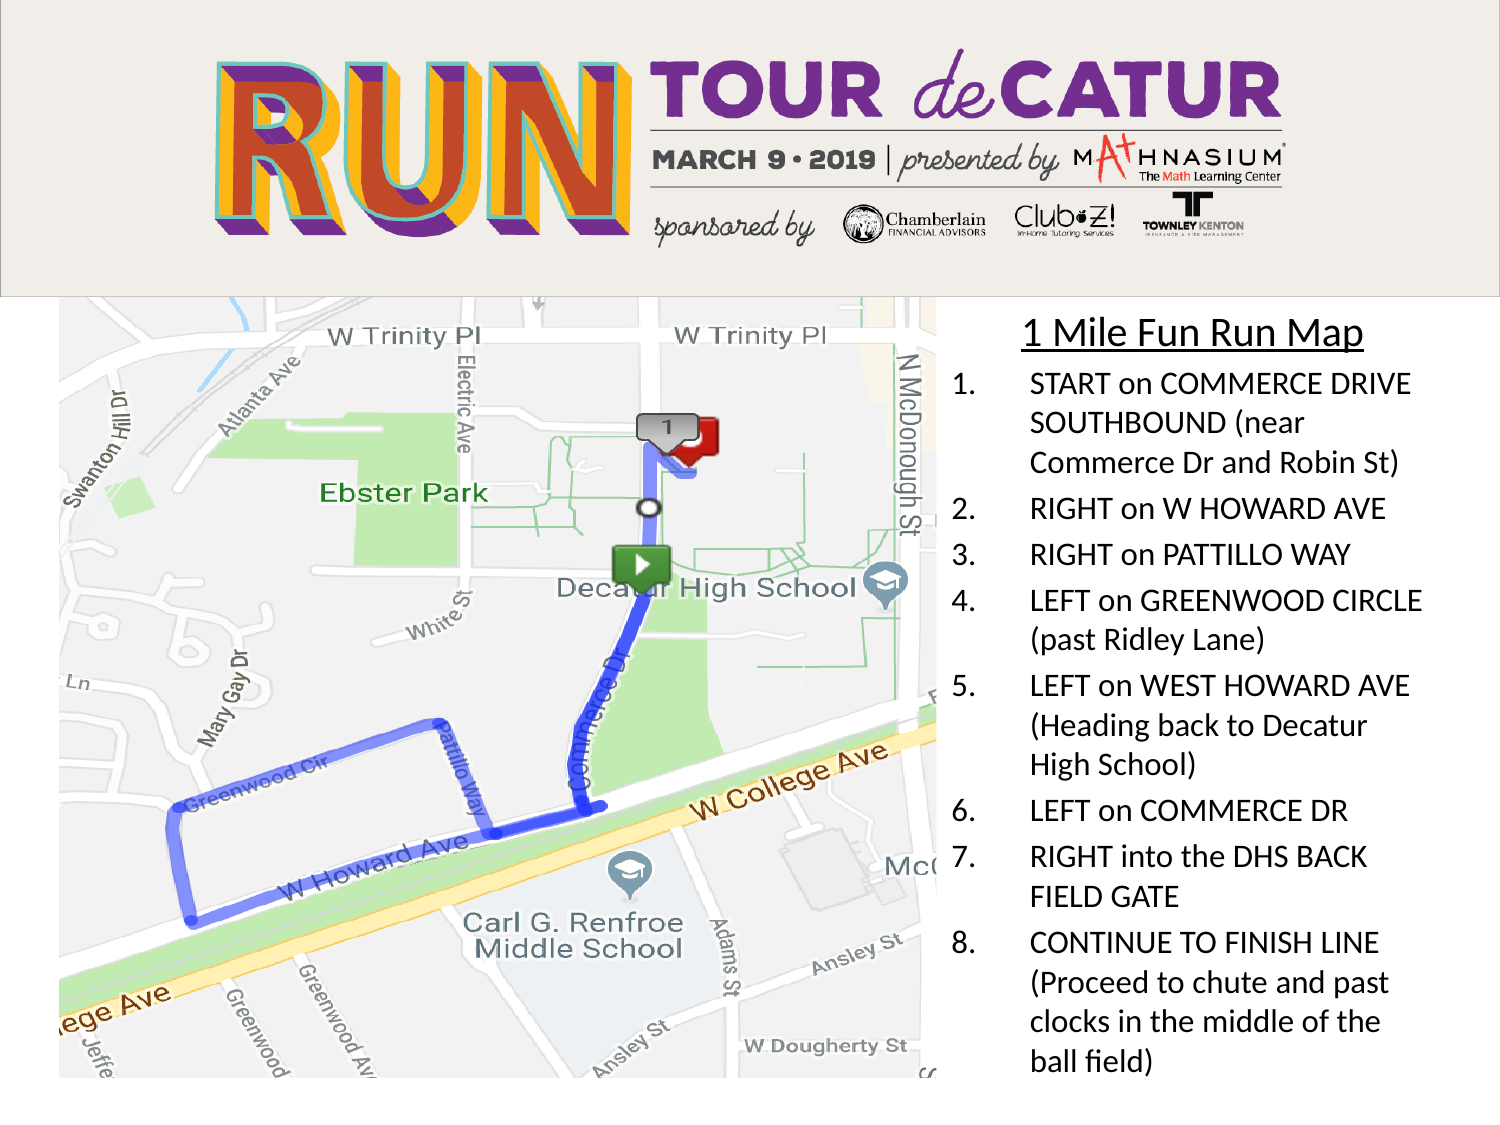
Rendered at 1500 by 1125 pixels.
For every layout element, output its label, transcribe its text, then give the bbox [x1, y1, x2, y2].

list 1 Mile Fun Run Map START on COMMERCE DRIVE SOUTHBOUND (near Commerce Dr and Robin St) RIGHT on W HOWARD AVE RIGHT on PATTILLO WAY LEFT on GREENWOOD CIRCLE (past Ridley Lane) LEFT on WEST HOWARD AVE (Heading back to Decatur High School) LEFT on COMMERCE DR RIGHT into the DHS BACK FIELD GATE CONTINUE TO FINISH LINE (Proceed to chute and past clocks in the middle of the ball field) [936, 306, 1449, 1104]
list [58, 306, 937, 1078]
picture [0, 0, 1500, 298]
